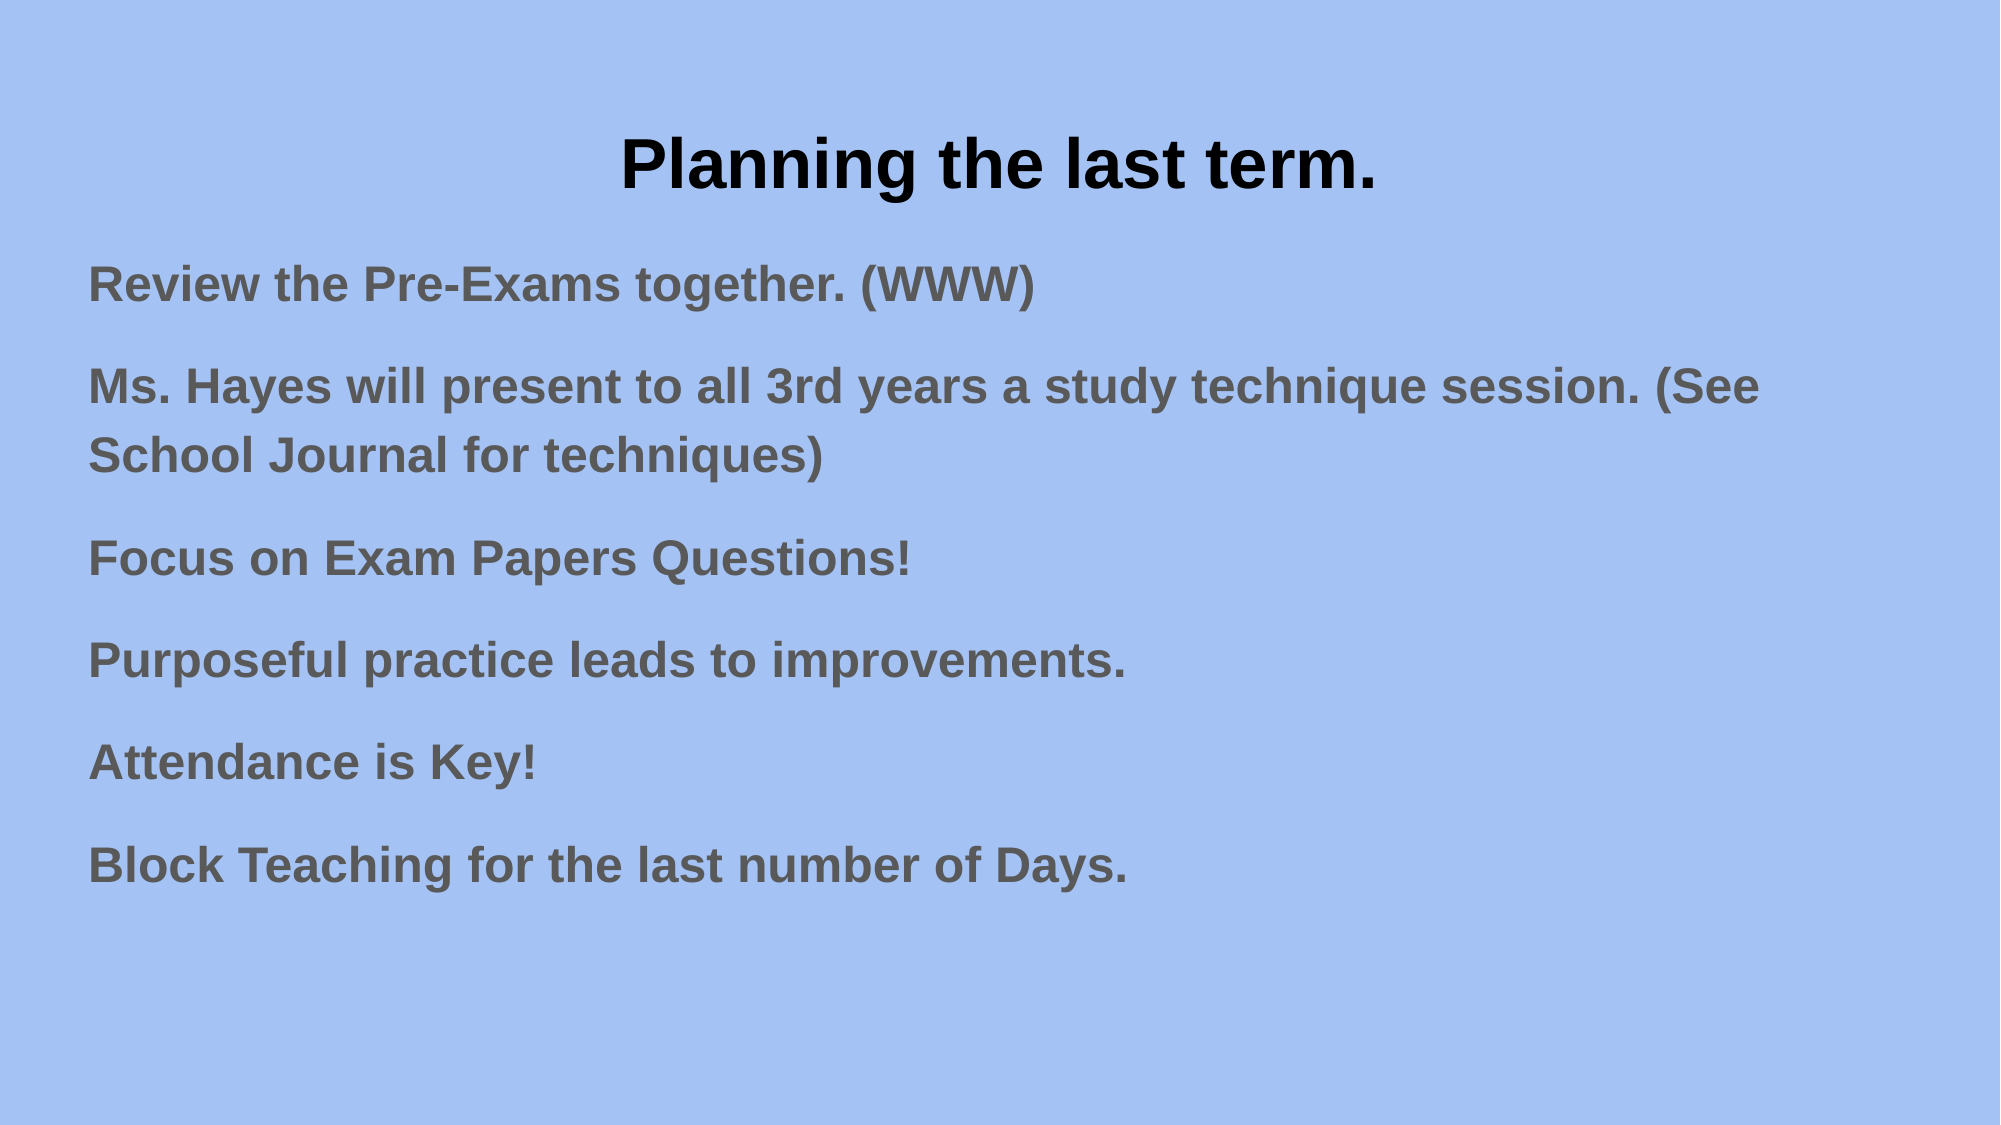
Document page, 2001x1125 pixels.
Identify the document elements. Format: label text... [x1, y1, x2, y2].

list Review the Pre-Exams together. (WWW) Ms. Hayes will present to all 3rd years a study technique session. (See School Journal for techniques) Focus on Exam Papers Questions! Purposeful practice leads to improvements. Attendance is Key! Block Teaching for the last number of Days. [68, 222, 1932, 1000]
title Planning the last term. [68, 97, 1932, 222]
